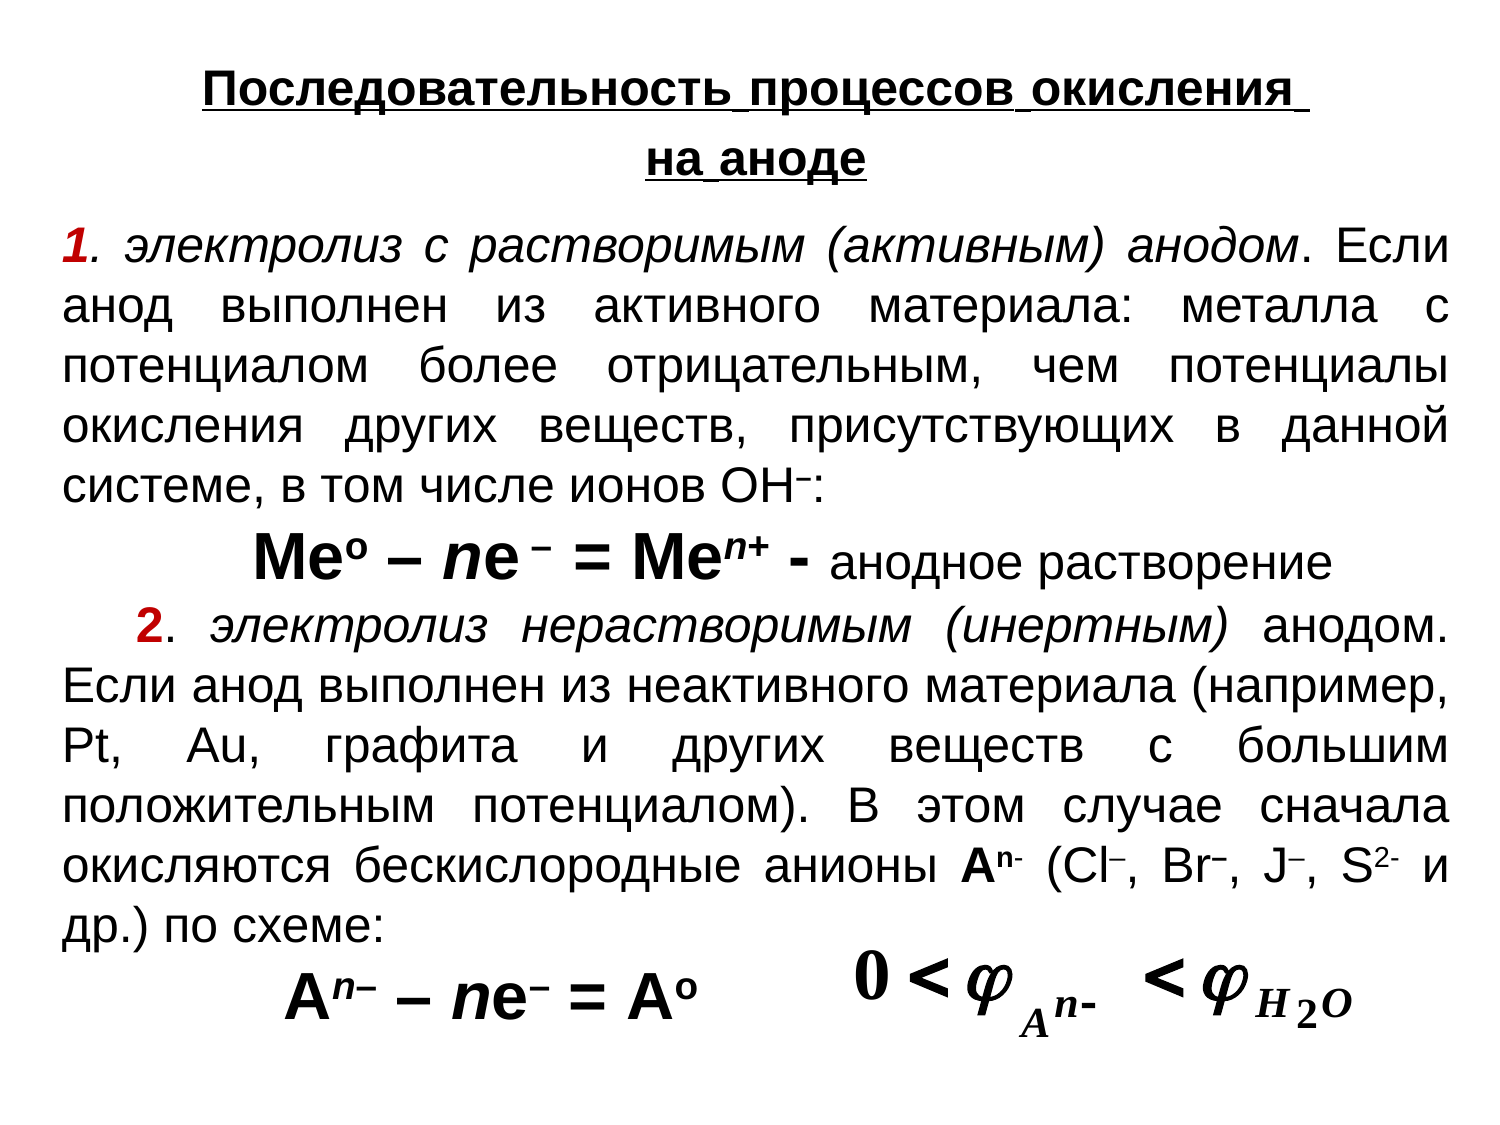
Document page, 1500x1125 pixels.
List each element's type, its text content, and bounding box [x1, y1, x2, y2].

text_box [843, 925, 1371, 1055]
text_box Последовательность процессов окисления на аноде 1. электролиз с растворимым (активным) анодом. Если анод выполнен из активного материала: металла с потенциалом более отрицательным, чем потенциалы окисления других веществ, присутствующих в данной системе, в том числе ионов ОН–: Мео – nе – = Меn+ - анодное растворение 2. электролиз нерастворимым (инертным) анодом. Если анод выполнен из неактивного материала (например, Рt, Аu, графита и других веществ с большим положительным потенциалом). В этом случае сначала окисляются бескислородные анионы Аn- (Cl–, Br–, J–, S2- и др.) по схеме: Аn– – ne– = Ао [46, 40, 1465, 1040]
